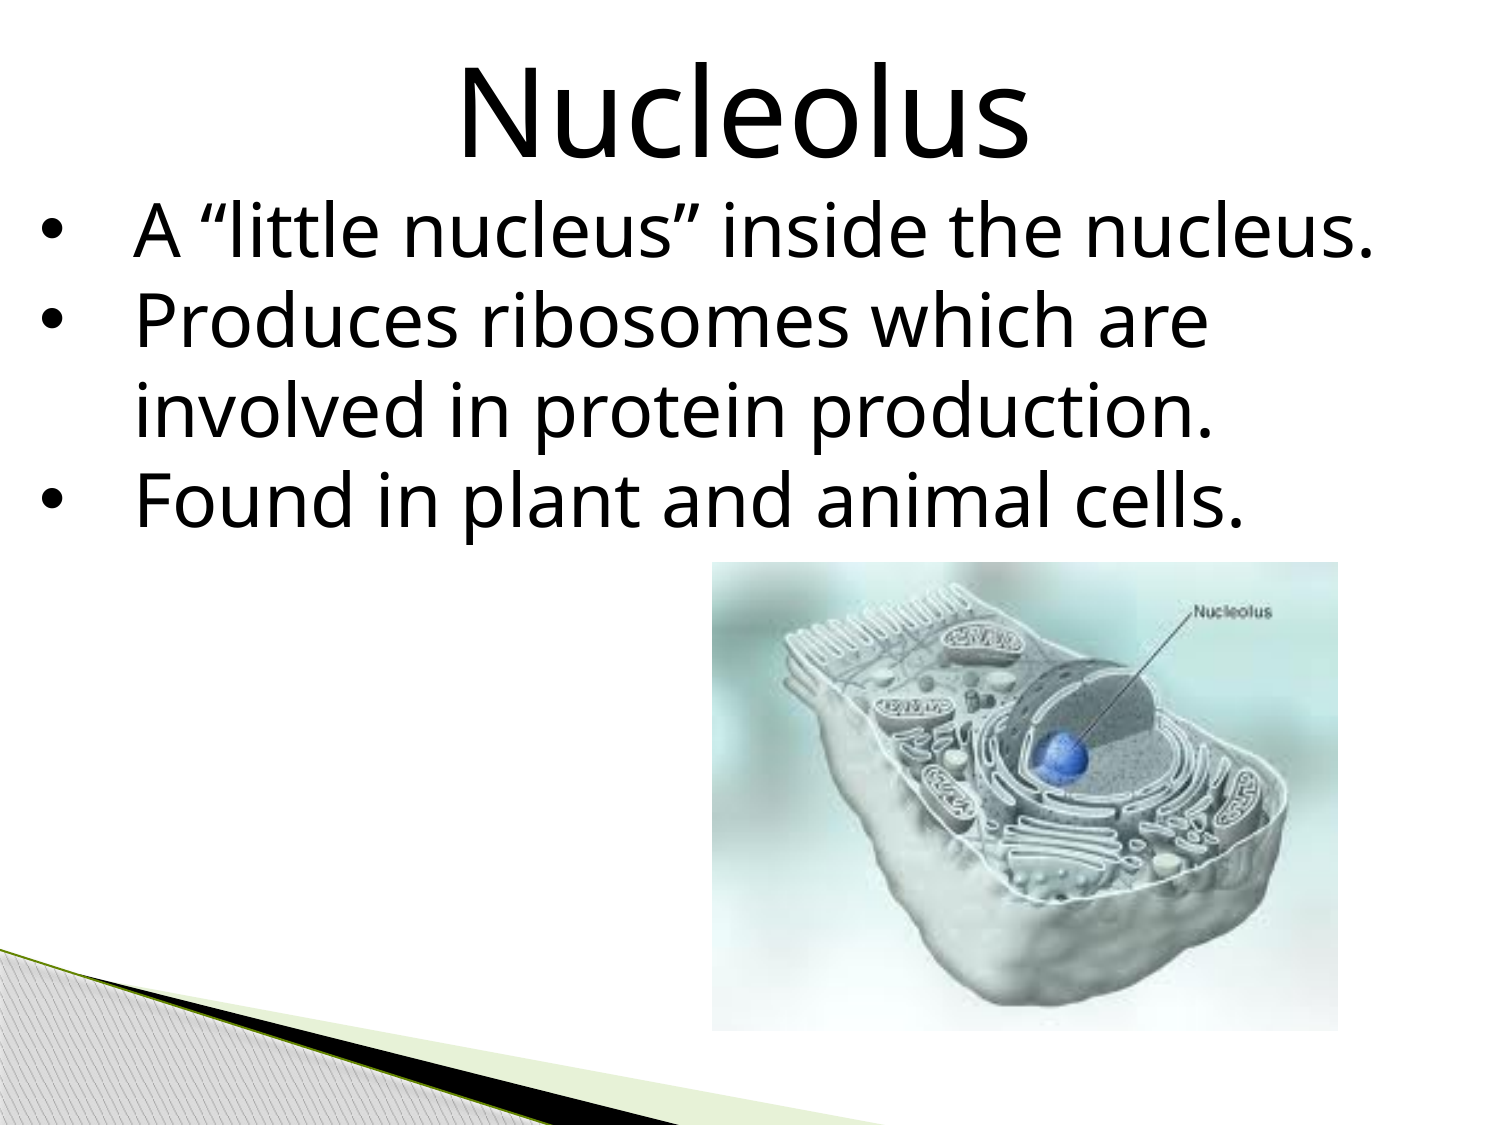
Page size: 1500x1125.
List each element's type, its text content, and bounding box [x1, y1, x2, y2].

text_box Nucleolus A “little nucleus” inside the nucleus. Produces ribosomes which are involved in protein production. Found in plant and animal cells. [24, 24, 1463, 550]
picture [712, 562, 1338, 1031]
